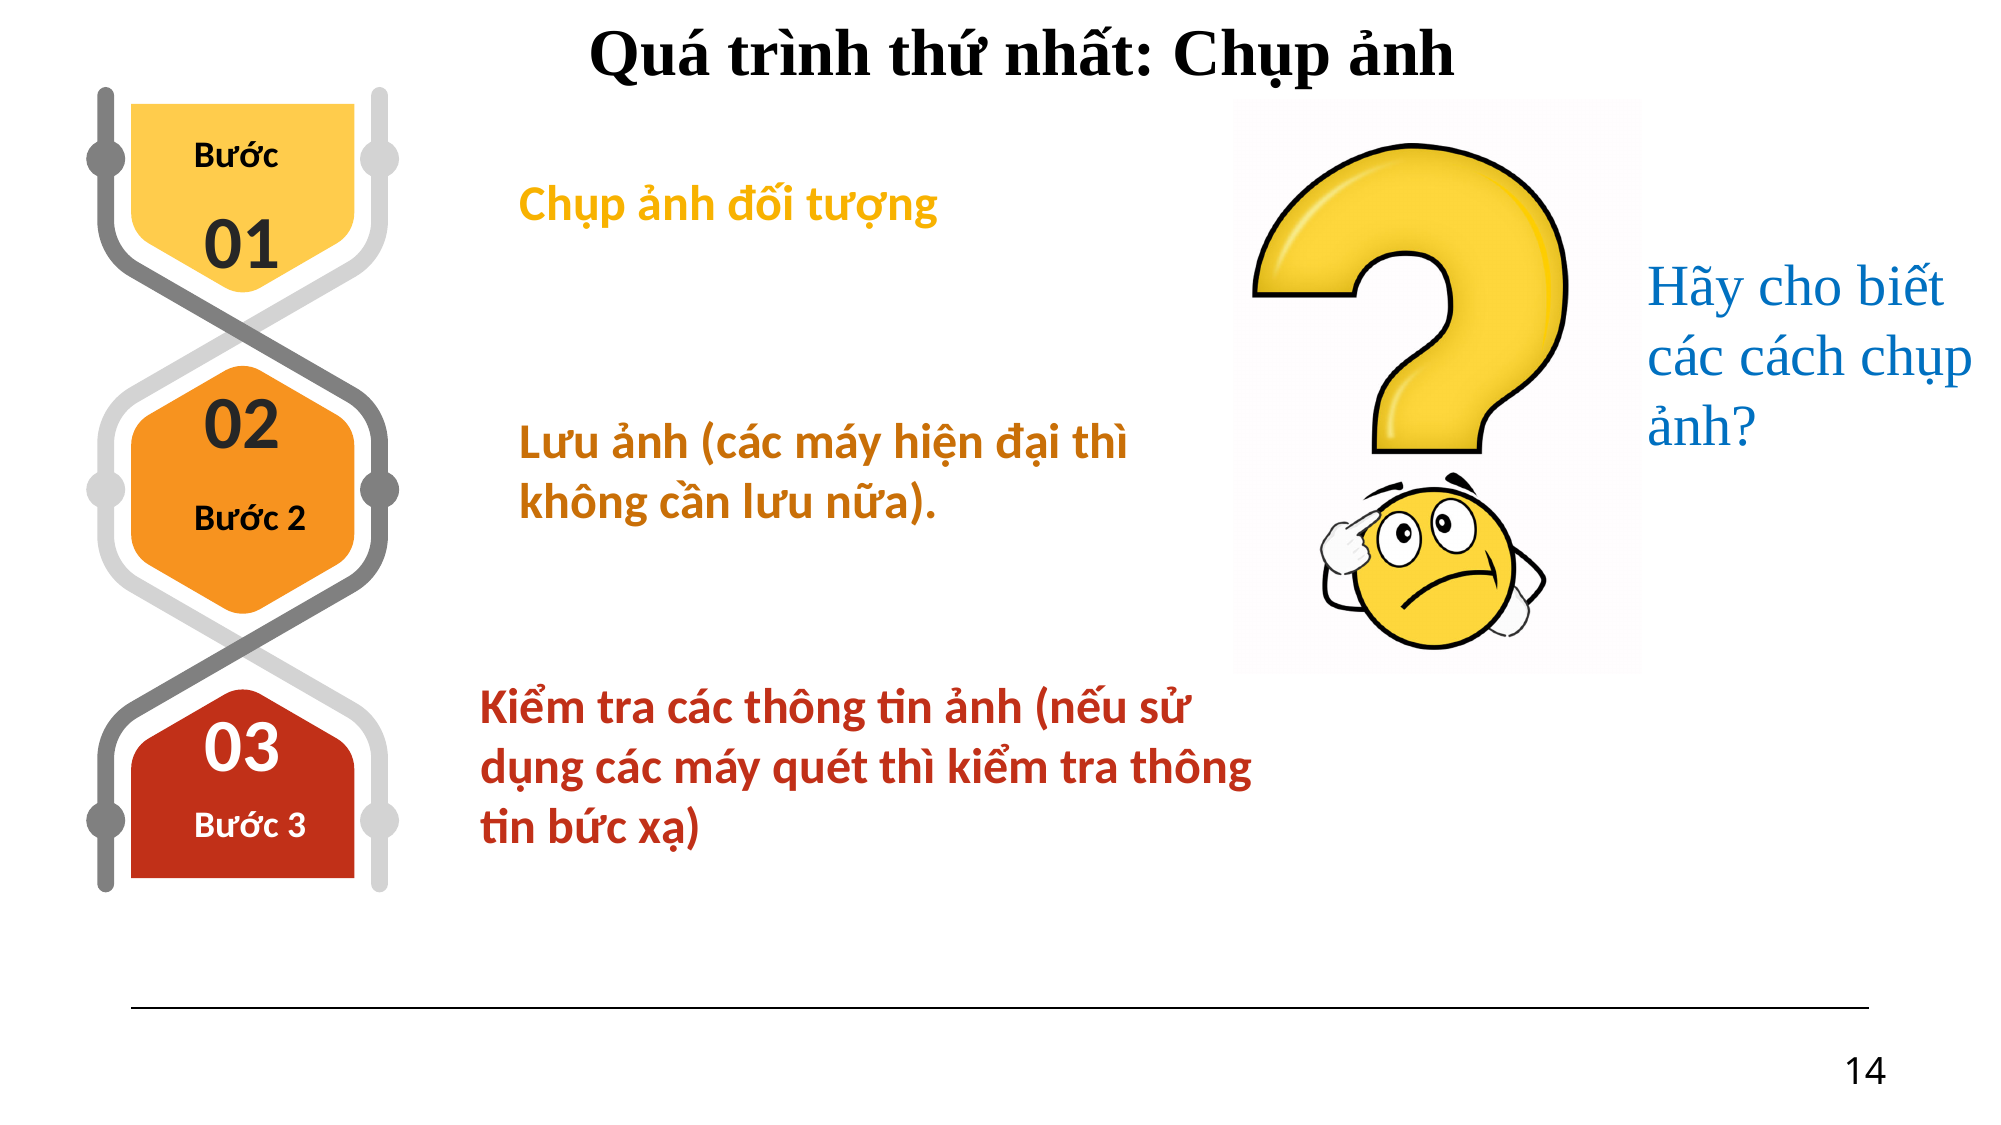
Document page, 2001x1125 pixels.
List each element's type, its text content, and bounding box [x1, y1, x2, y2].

slide_number 14 [1791, 1042, 1902, 1103]
text_box [86, 86, 400, 893]
text_box 03 [189, 689, 296, 792]
text_box 01 [189, 186, 296, 292]
text_box Bước 2 [179, 485, 322, 545]
text_box Bước 3 [179, 792, 322, 853]
text_box 02 [189, 365, 296, 471]
text_box [243, 647, 400, 893]
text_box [519, 337, 1233, 641]
text_box [86, 332, 243, 647]
text_box Bước [179, 122, 294, 183]
text_box [131, 391, 355, 614]
text_box [243, 86, 400, 332]
text_box [131, 714, 355, 879]
picture [1233, 99, 1642, 674]
text_box Chụp ảnh đối tượng [519, 163, 1000, 298]
text_box Hãy cho biết các cách chụp ảnh? [1642, 239, 1989, 465]
text_box Kiểm tra các thông tin ảnh (nếu sử dụng các máy quét thì kiểm tra thông tin bức xạ) [480, 666, 1273, 921]
text_box [131, 103, 355, 267]
text_box Quá trình thứ nhất: Chụp ảnh [571, 1, 1650, 96]
